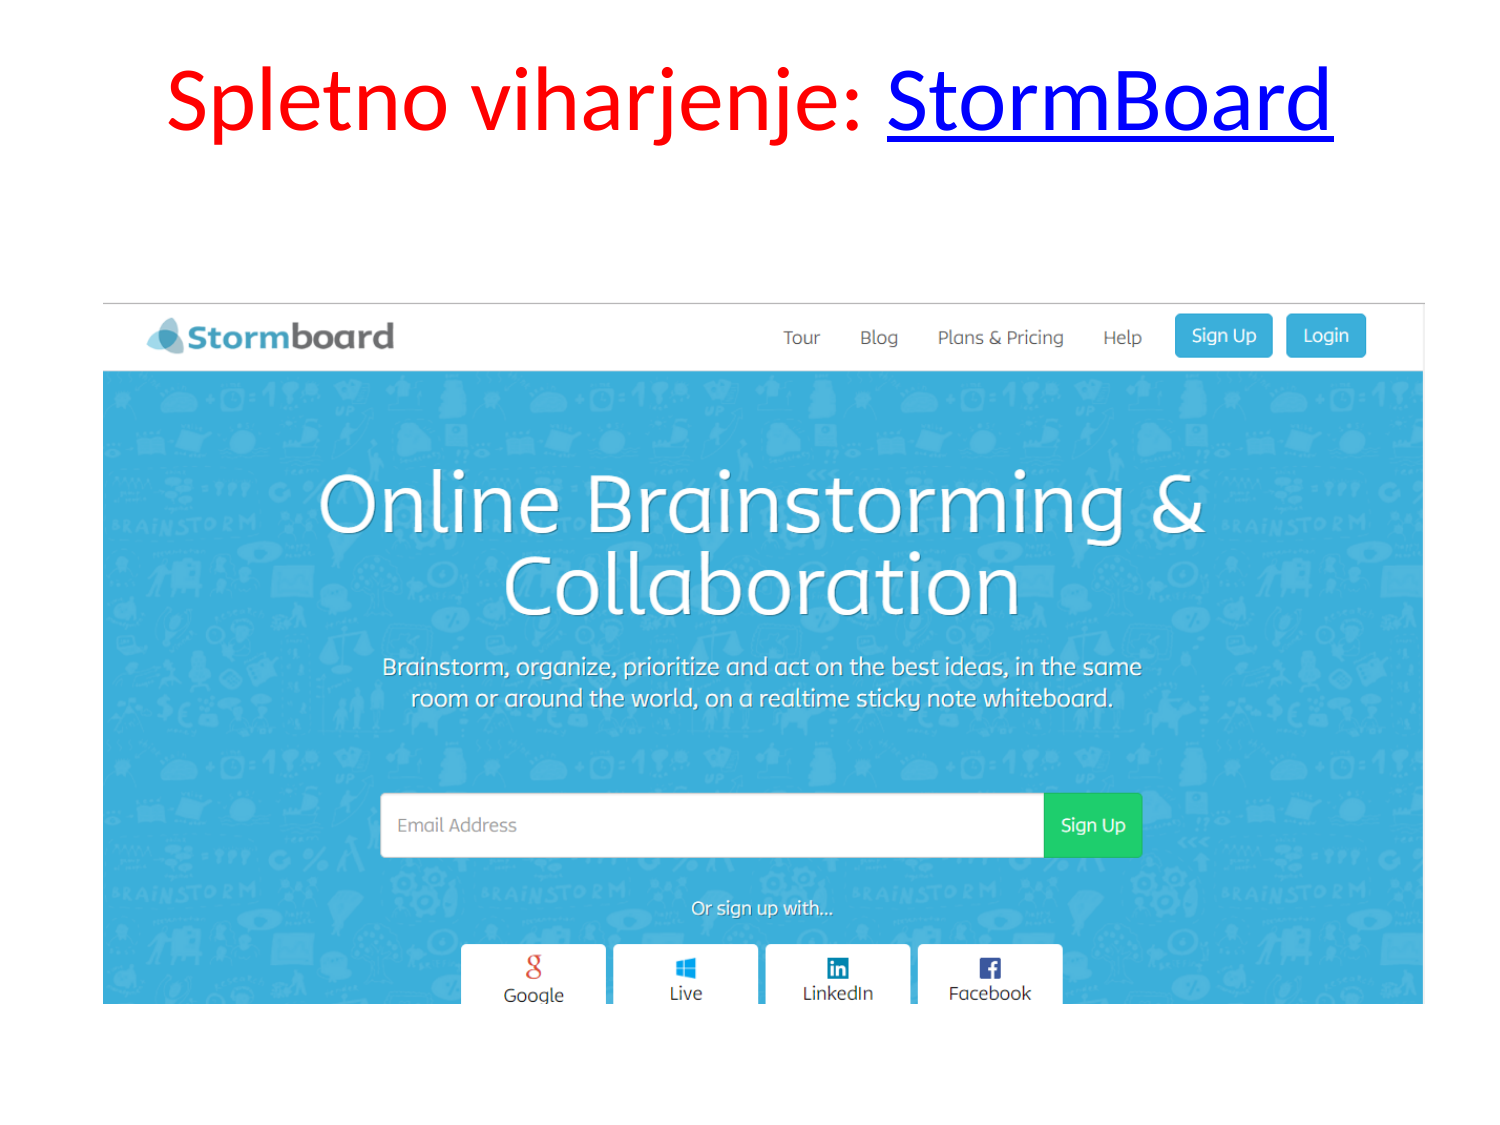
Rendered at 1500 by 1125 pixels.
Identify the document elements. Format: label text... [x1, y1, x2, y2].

title Spletno viharjenje: StormBoard [75, 0, 1425, 188]
picture [103, 302, 1426, 1004]
